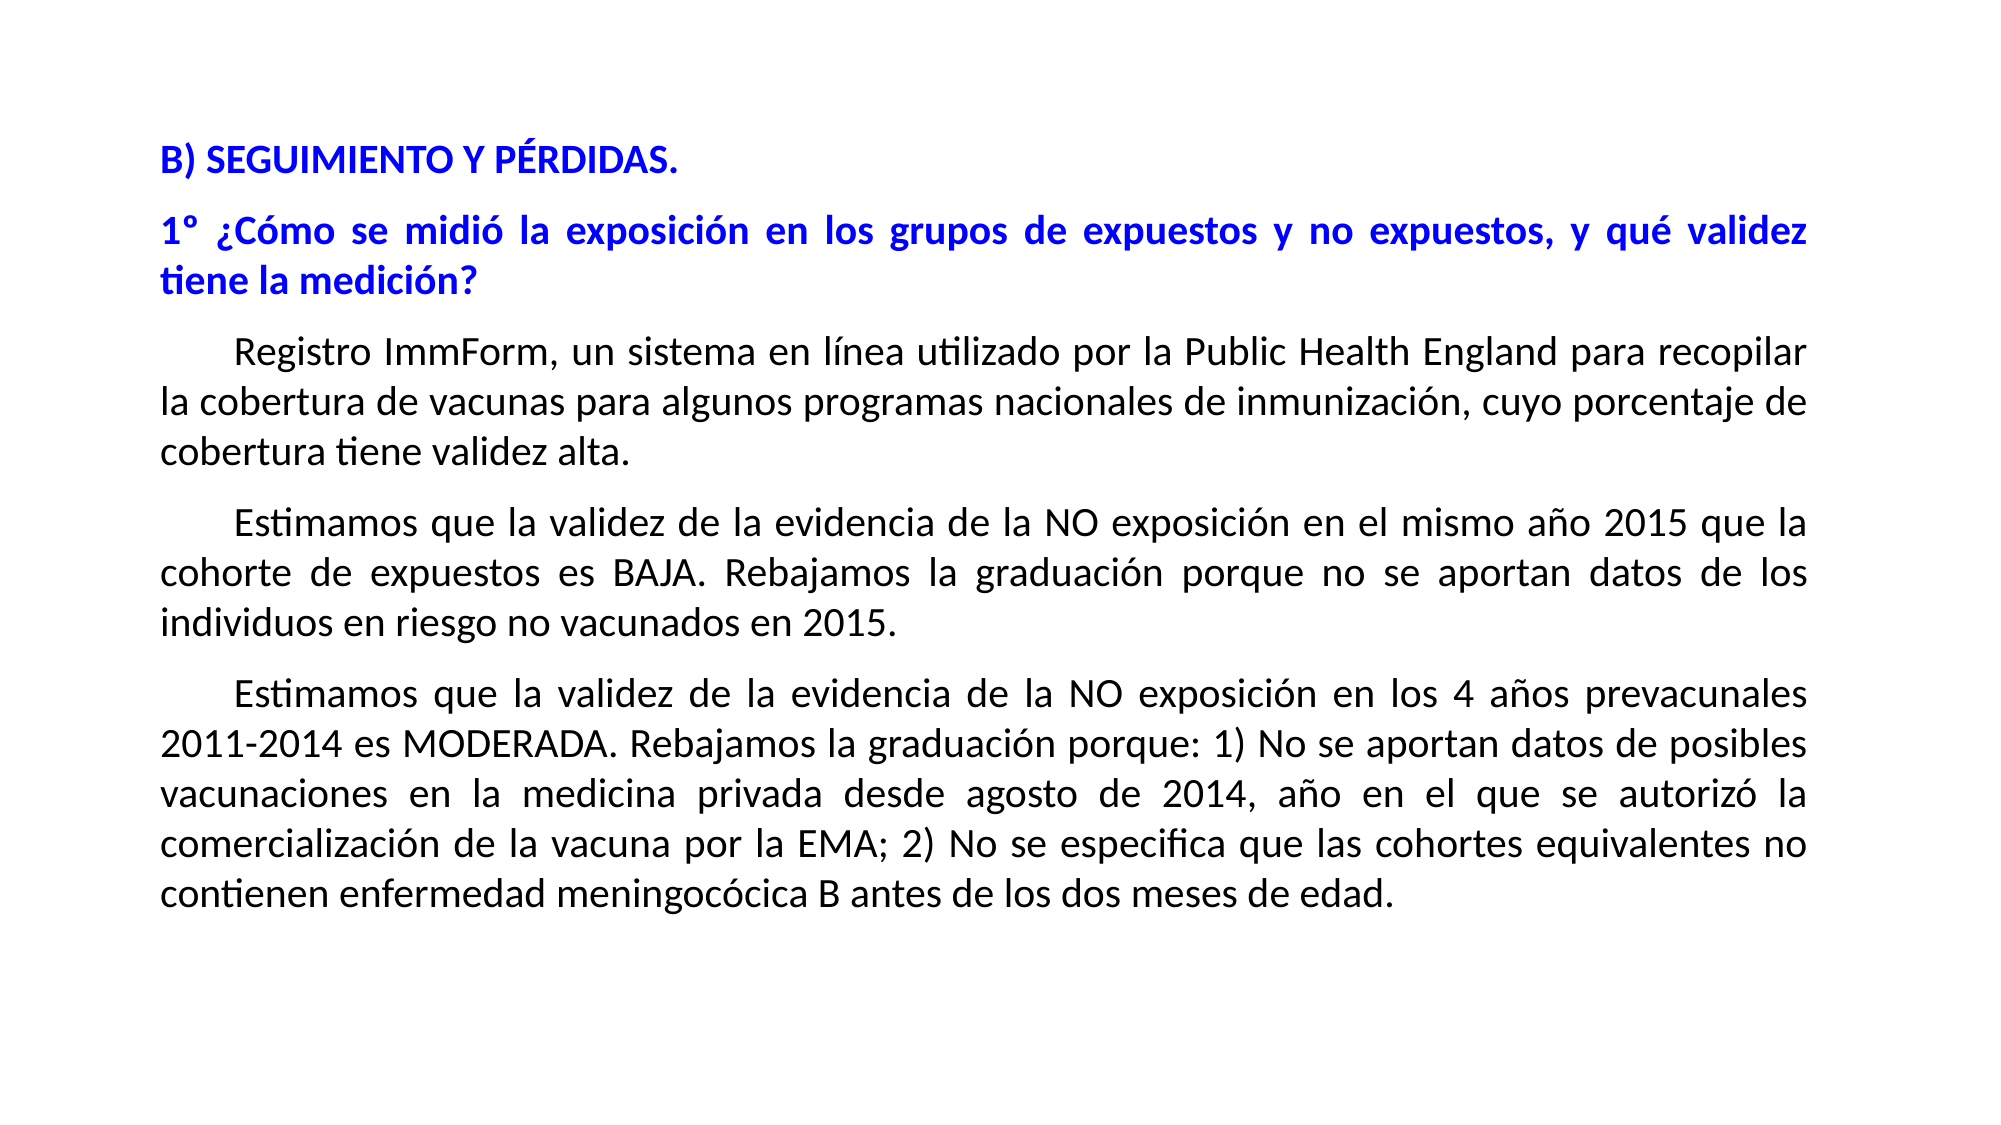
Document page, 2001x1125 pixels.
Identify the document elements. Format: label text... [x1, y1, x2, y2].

subtitle B) SEGUIMIENTO Y PÉRDIDAS. 1º ¿Cómo se midió la exposición en los grupos de expuestos y no expuestos, y qué validez tiene la medición? Registro ImmForm, un sistema en línea utilizado por la Public Health England para recopilar la cobertura de vacunas para algunos programas nacionales de inmunización, cuyo porcentaje de cobertura tiene validez alta. Estimamos que la validez de la evidencia de la NO exposición en el mismo año 2015 que la cohorte de expuestos es BAJA. Rebajamos la graduación porque no se aportan datos de los individuos en riesgo no vacunados en 2015. Estimamos que la validez de la evidencia de la NO exposición en los 4 años prevacunales 2011-2014 es MODERADA. Rebajamos la graduación porque: 1) No se aportan datos de posibles vacunaciones en la medicina privada desde agosto de 2014, año en el que se autorizó la comercialización de la vacuna por la EMA; 2) No se especifica que las cohortes equivalentes no contienen enfermedad meningocócica B antes de los dos meses de edad. [145, 124, 1824, 986]
